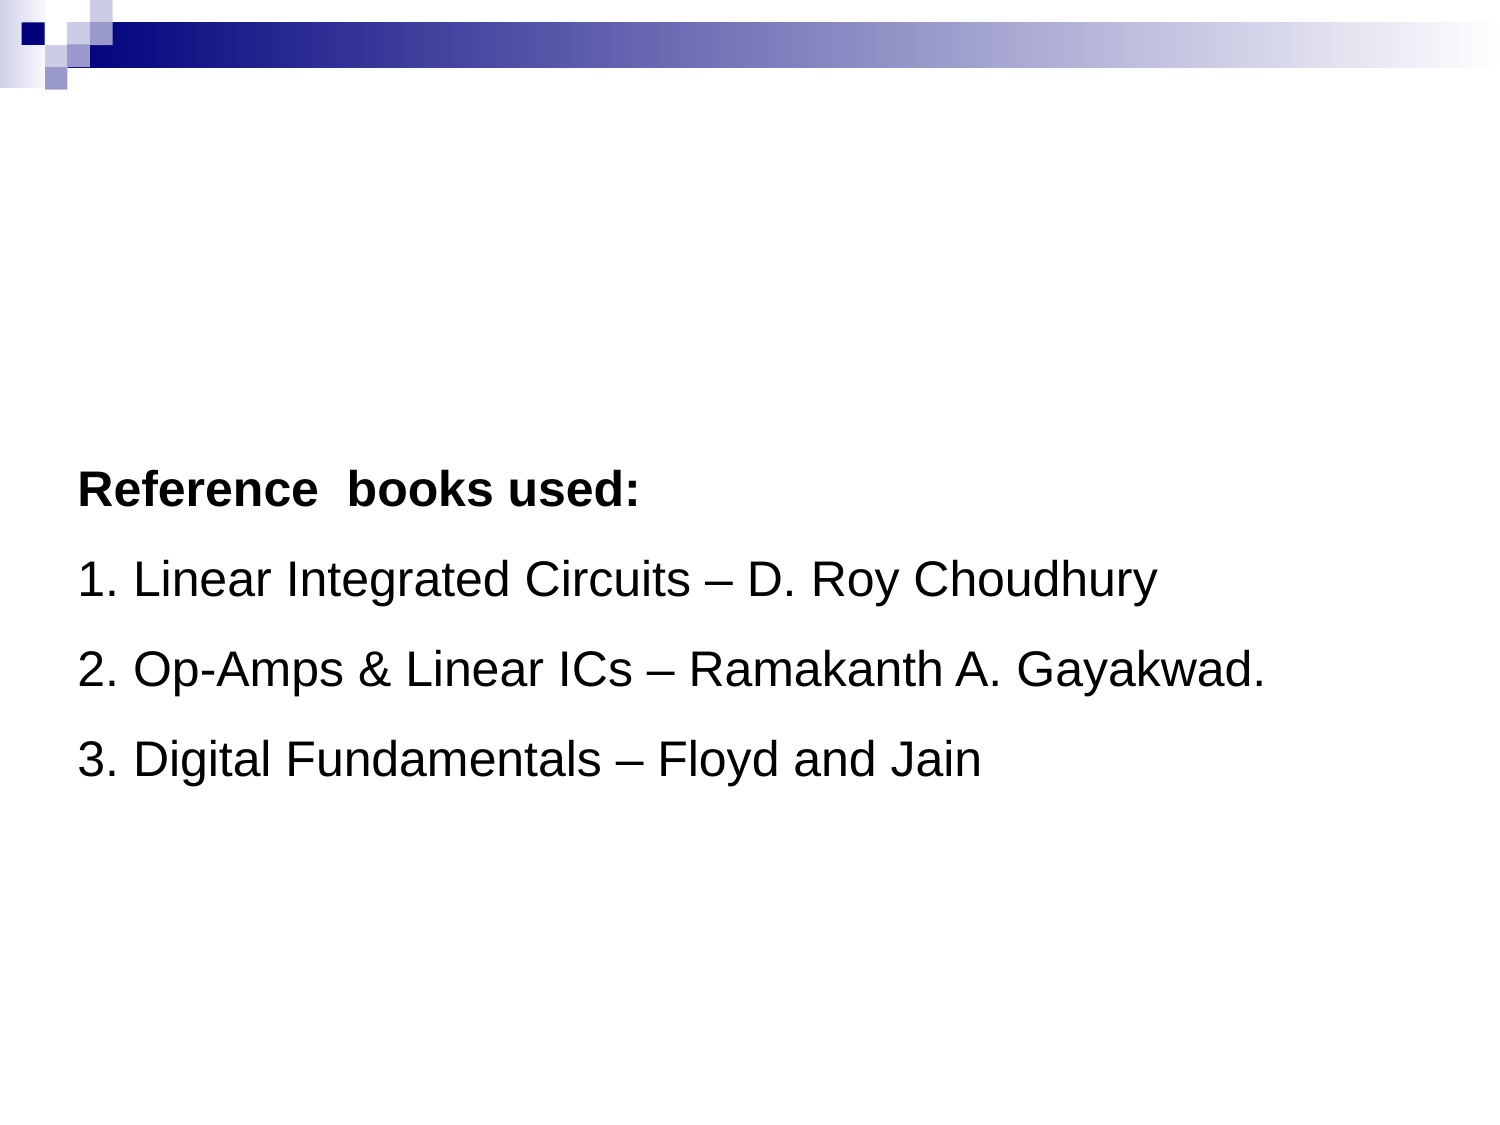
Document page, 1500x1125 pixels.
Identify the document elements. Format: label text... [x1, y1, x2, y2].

title Reference books used: 1. Linear Integrated Circuits – D. Roy Choudhury 2. Op-Amps & Linear ICs – Ramakanth A. Gayakwad. 3. Digital Fundamentals – Floyd and Jain [62, 237, 1413, 975]
